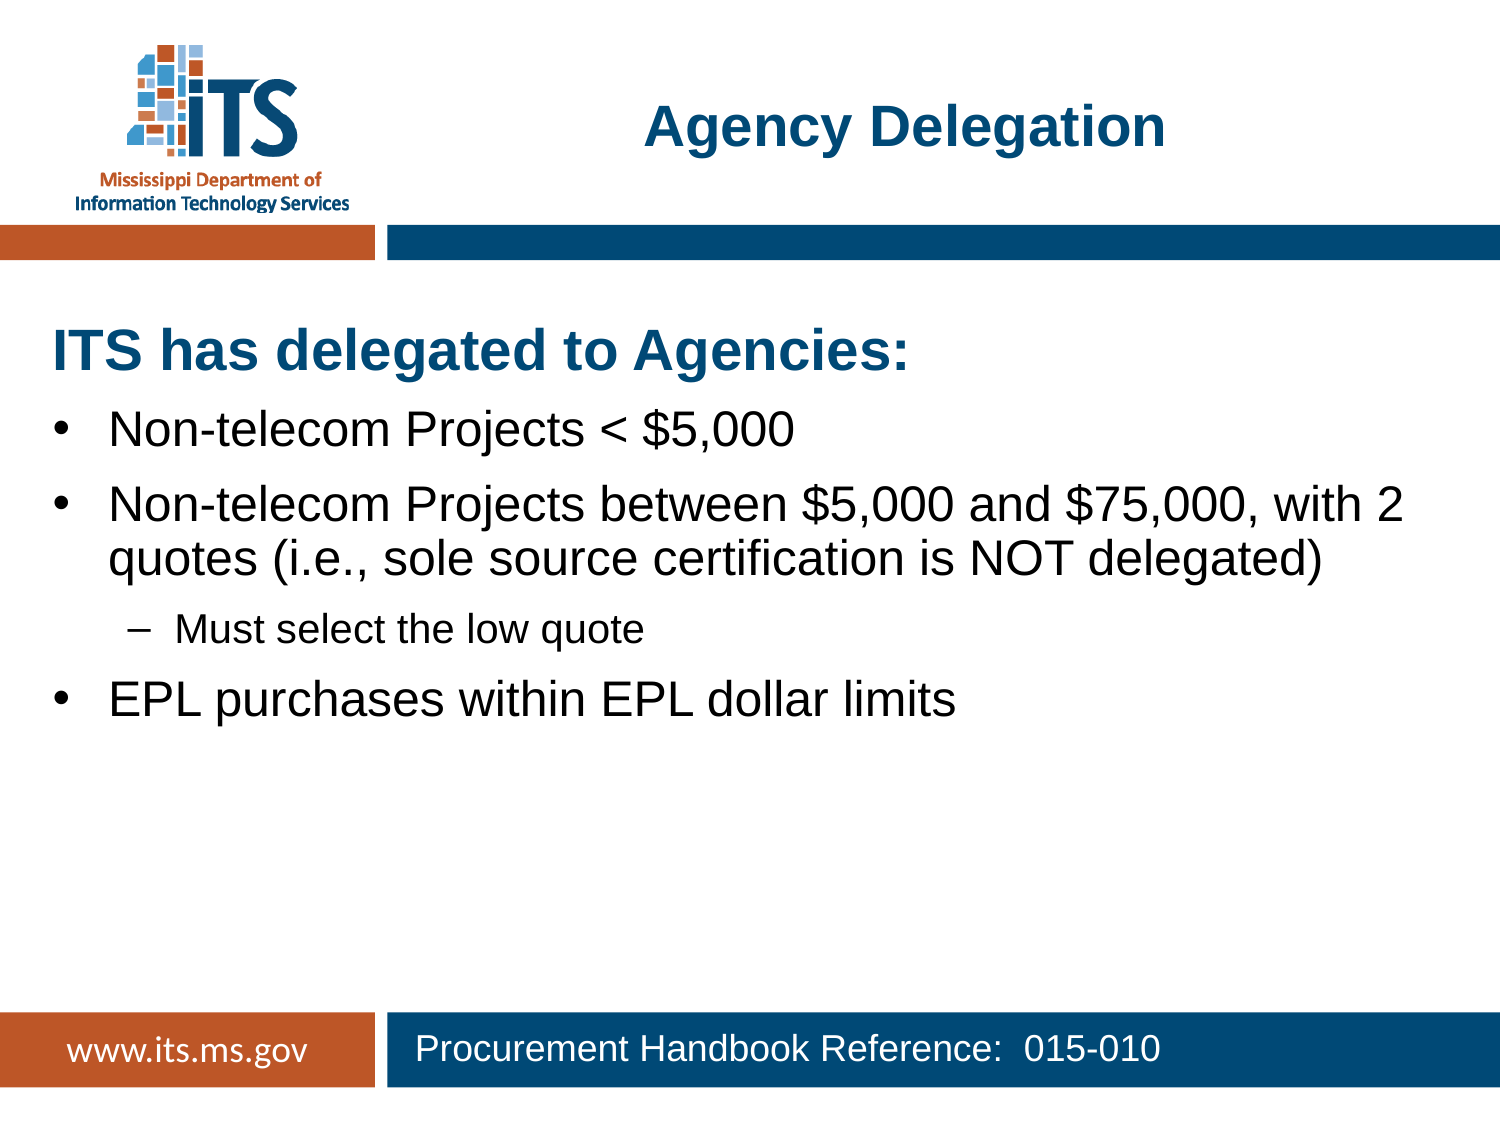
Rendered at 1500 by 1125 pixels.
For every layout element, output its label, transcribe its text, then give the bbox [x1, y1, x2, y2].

text_box ITS has delegated to Agencies: Non-telecom Projects < $5,000 Non-telecom Projects between $5,000 and $75,000, with 2 quotes (i.e., sole source certification is NOT delegated) Must select the low quote EPL purchases within EPL dollar limits [37, 312, 1463, 980]
text_box [0, 1011, 376, 1088]
text_box [386, 1011, 1500, 1088]
text_box Agency Delegation [387, 39, 1424, 207]
text_box Procurement Handbook Reference: 015-010 [399, 1022, 1488, 1078]
text_box www.its.ms.gov [37, 1017, 338, 1078]
text_box [387, 224, 1500, 261]
picture [76, 45, 349, 213]
text_box [0, 224, 375, 261]
